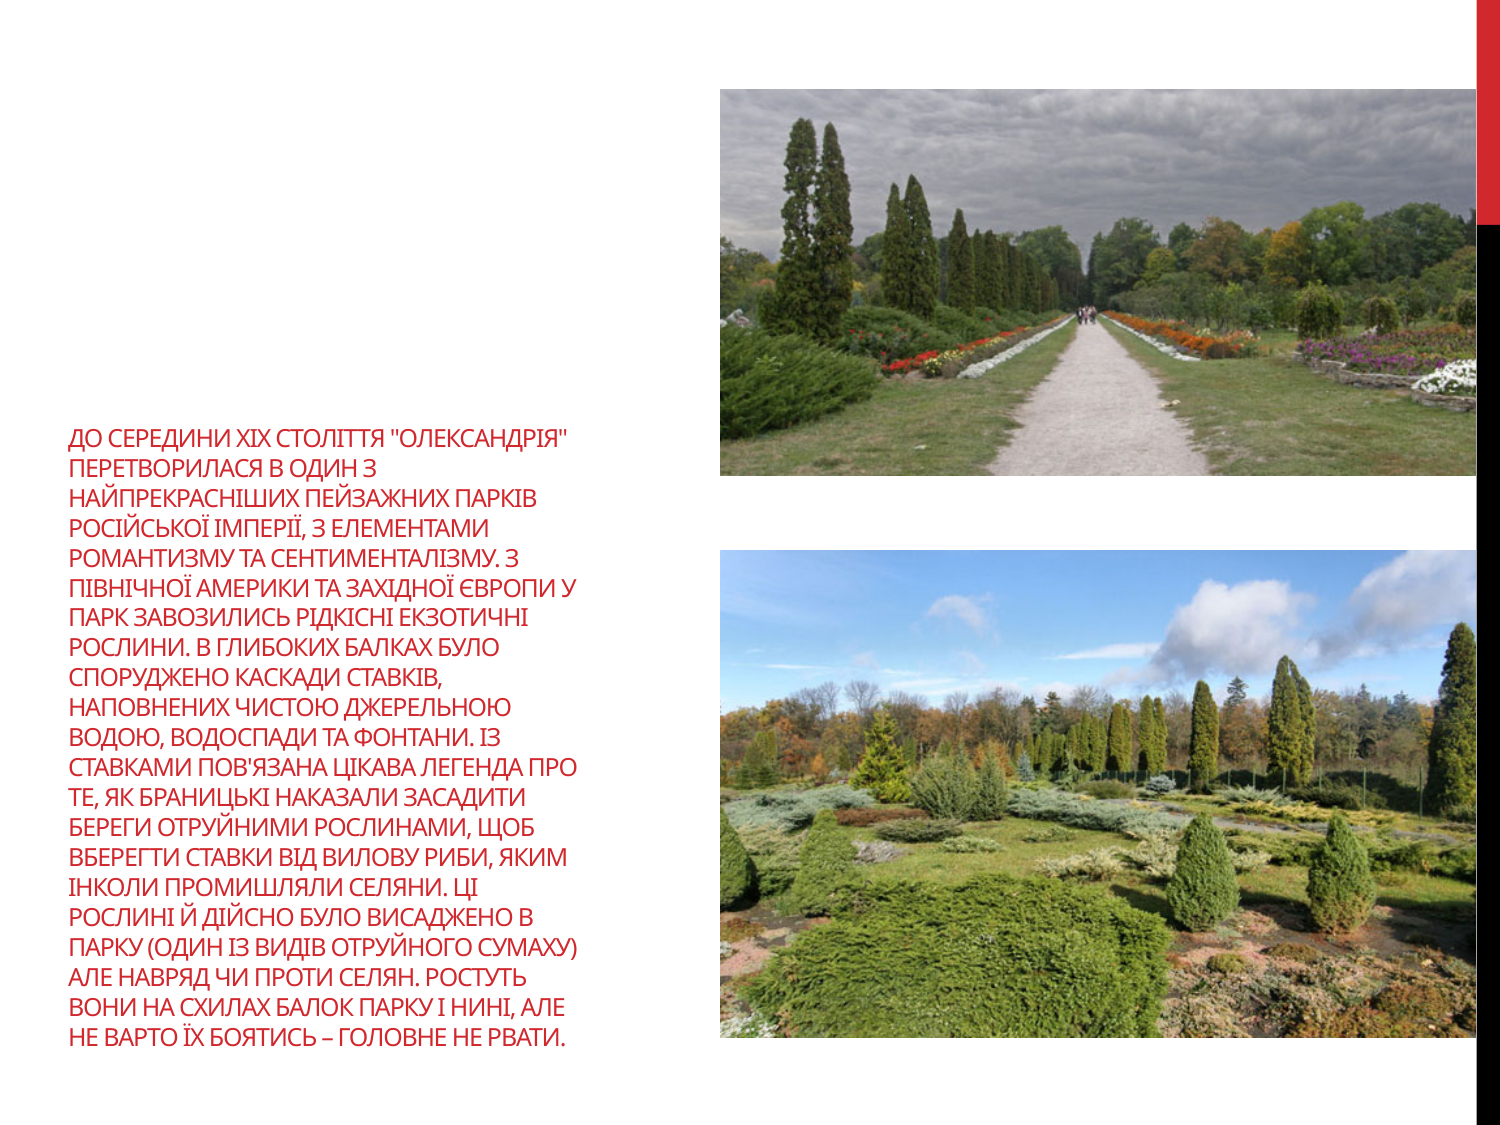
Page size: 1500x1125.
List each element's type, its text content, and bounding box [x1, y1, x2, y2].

picture [719, 89, 1477, 476]
title До середини XIX століття "Олександрія" перетворилася в один з найпрекрасніших пейзажних парків Російської імперії, з елементами романтизму та сентименталізму. З Північної Америки та Західної Європи у парк завозились рідкісні екзотичні рослини. В глибоких балках було споруджено каскади ставків, наповнених чистою джерельною водою, водоспади та фонтани. Із ставками пов'язана цікава легенда про те, як Браницькі наказали засадити береги отруйними рослинами, щоб вберегти ставки від вилову риби, яким інколи промишляли селяни. Ці рослині й дійсно було висаджено в парку (один із видів отруйного сумаху) але навряд чи проти селян. Ростуть вони на схилах балок парку і нині, але не варто їх боятись – головне не рвати. [53, 36, 597, 1059]
picture [719, 550, 1477, 1039]
